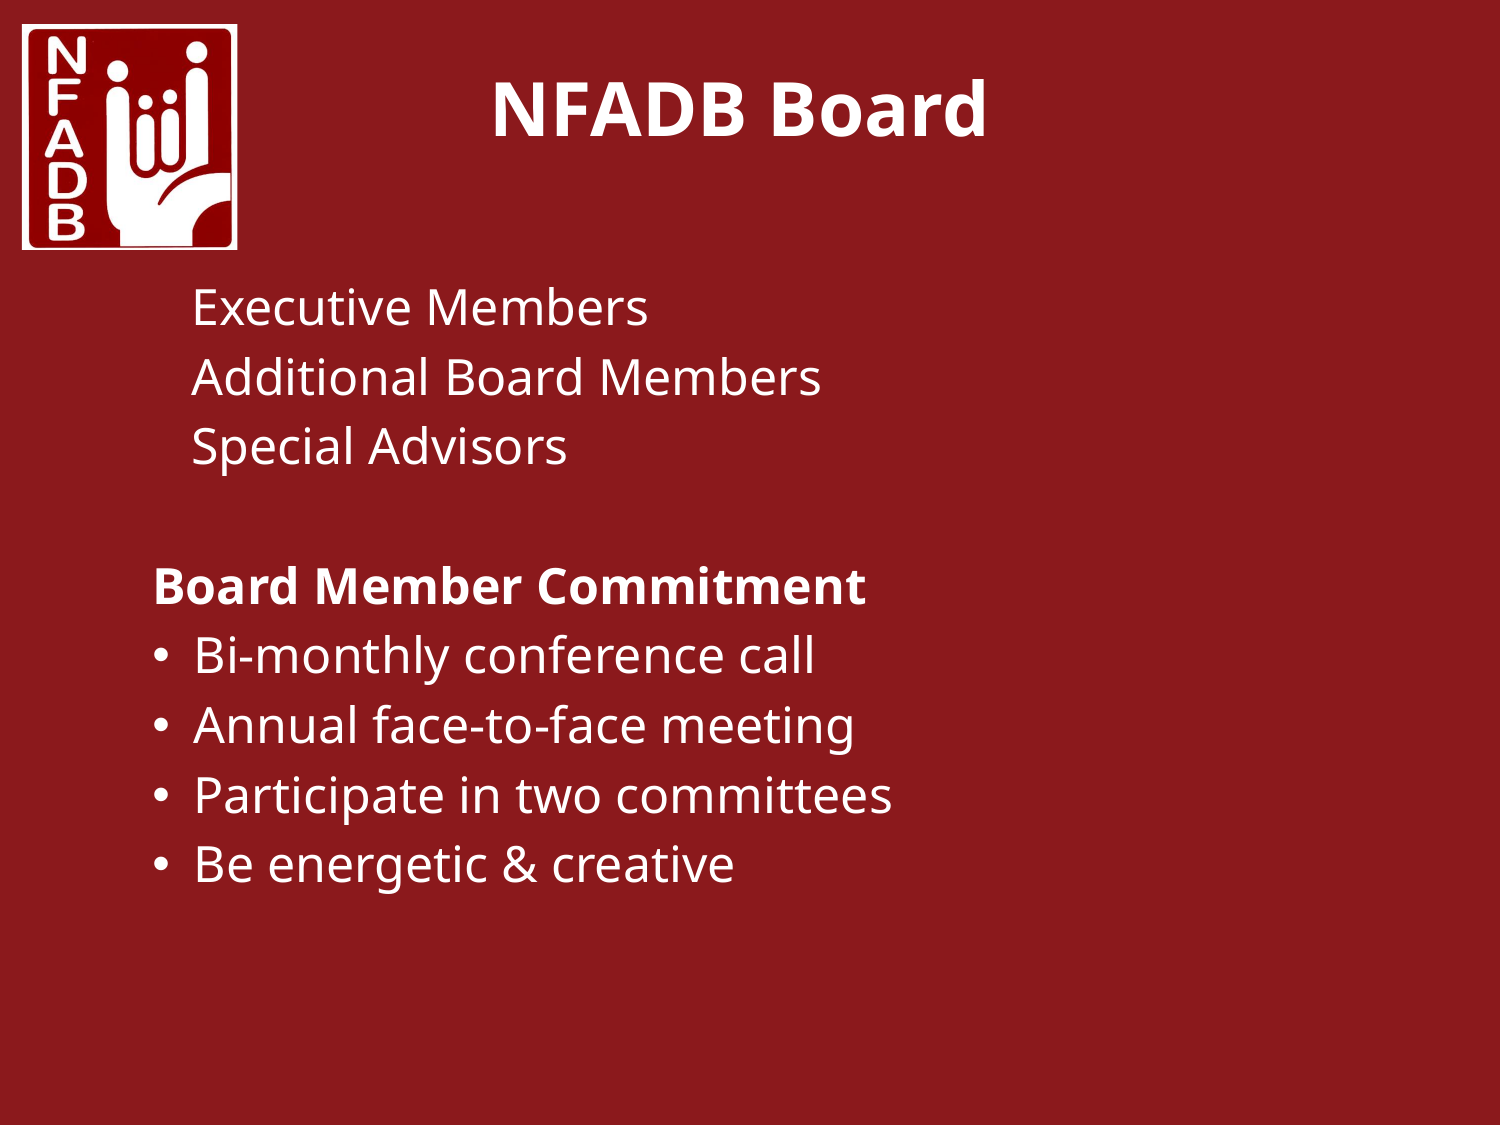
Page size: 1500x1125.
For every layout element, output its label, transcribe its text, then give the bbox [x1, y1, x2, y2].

picture [21, 24, 238, 251]
list Executive Members Additional Board Members Special Advisors Board Member Commitment Bi-monthly conference call Annual face-to-face meeting Participate in two committees Be energetic & creative [137, 275, 1338, 1050]
title NFADB Board [474, 56, 1025, 167]
